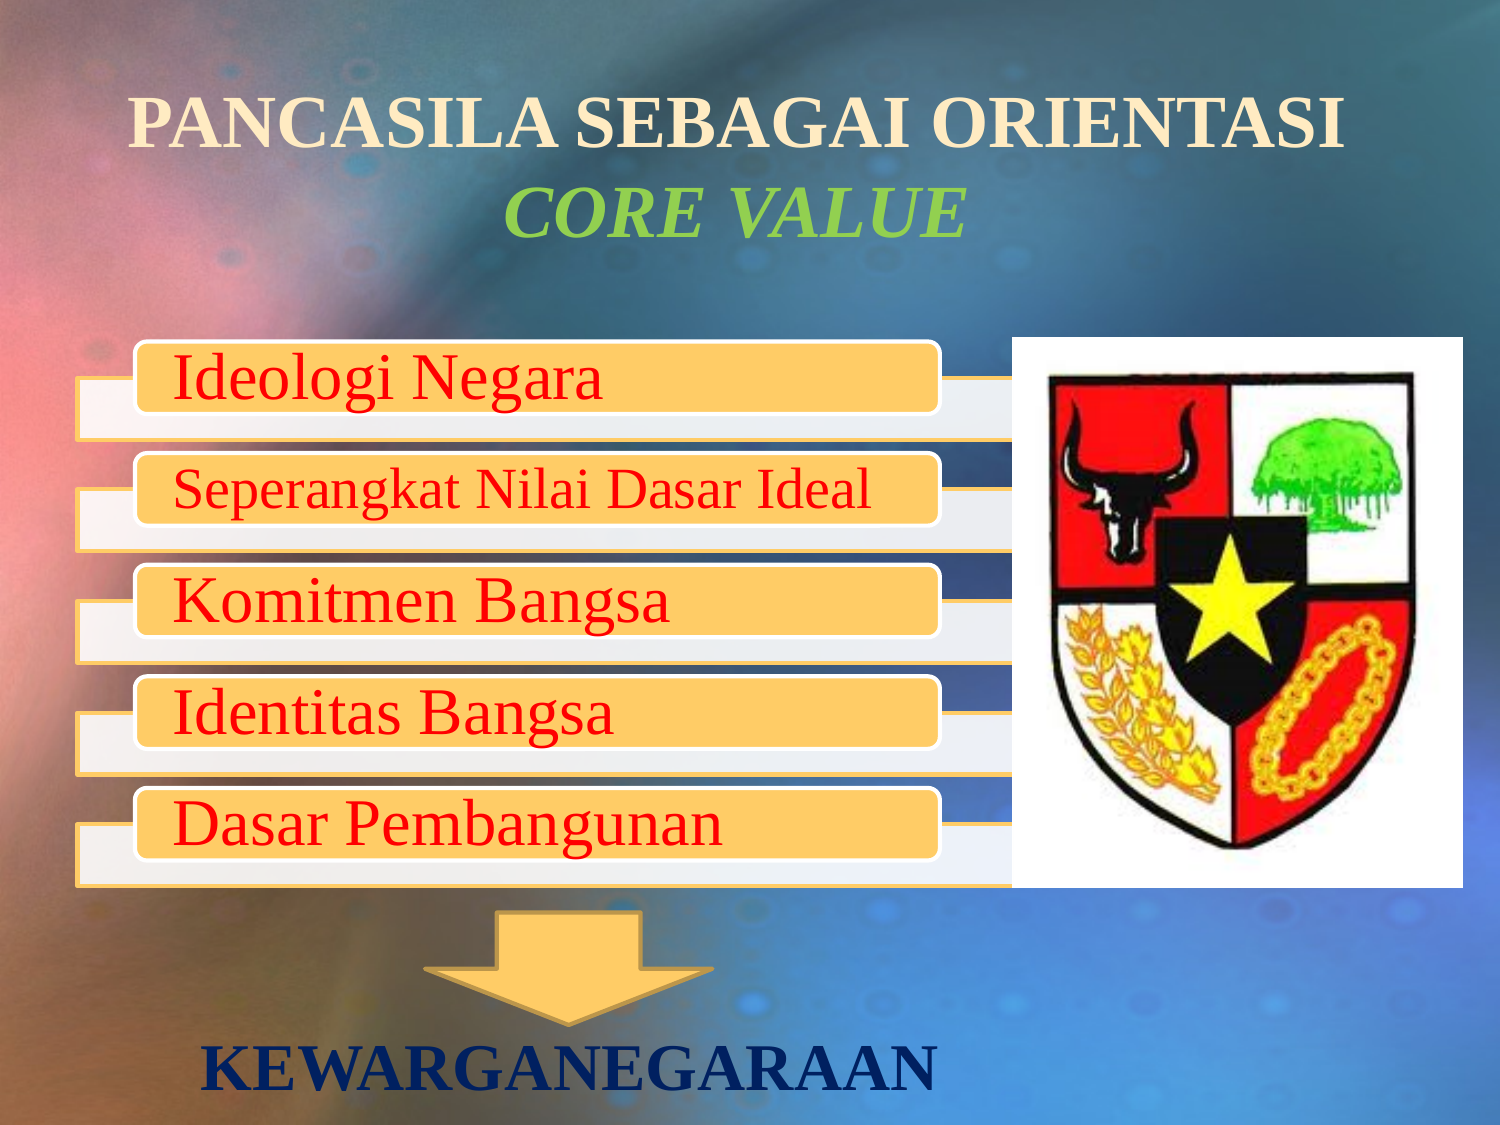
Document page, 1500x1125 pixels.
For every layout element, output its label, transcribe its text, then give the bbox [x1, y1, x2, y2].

picture [0, 0, 1500, 1125]
text_box KEWARGANEGARAAN [95, 1016, 1046, 1112]
title PANCASILA SEBAGAI ORIENTASI CORE VALUE [75, 62, 1400, 263]
text_box [422, 910, 715, 1016]
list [77, 332, 1228, 896]
